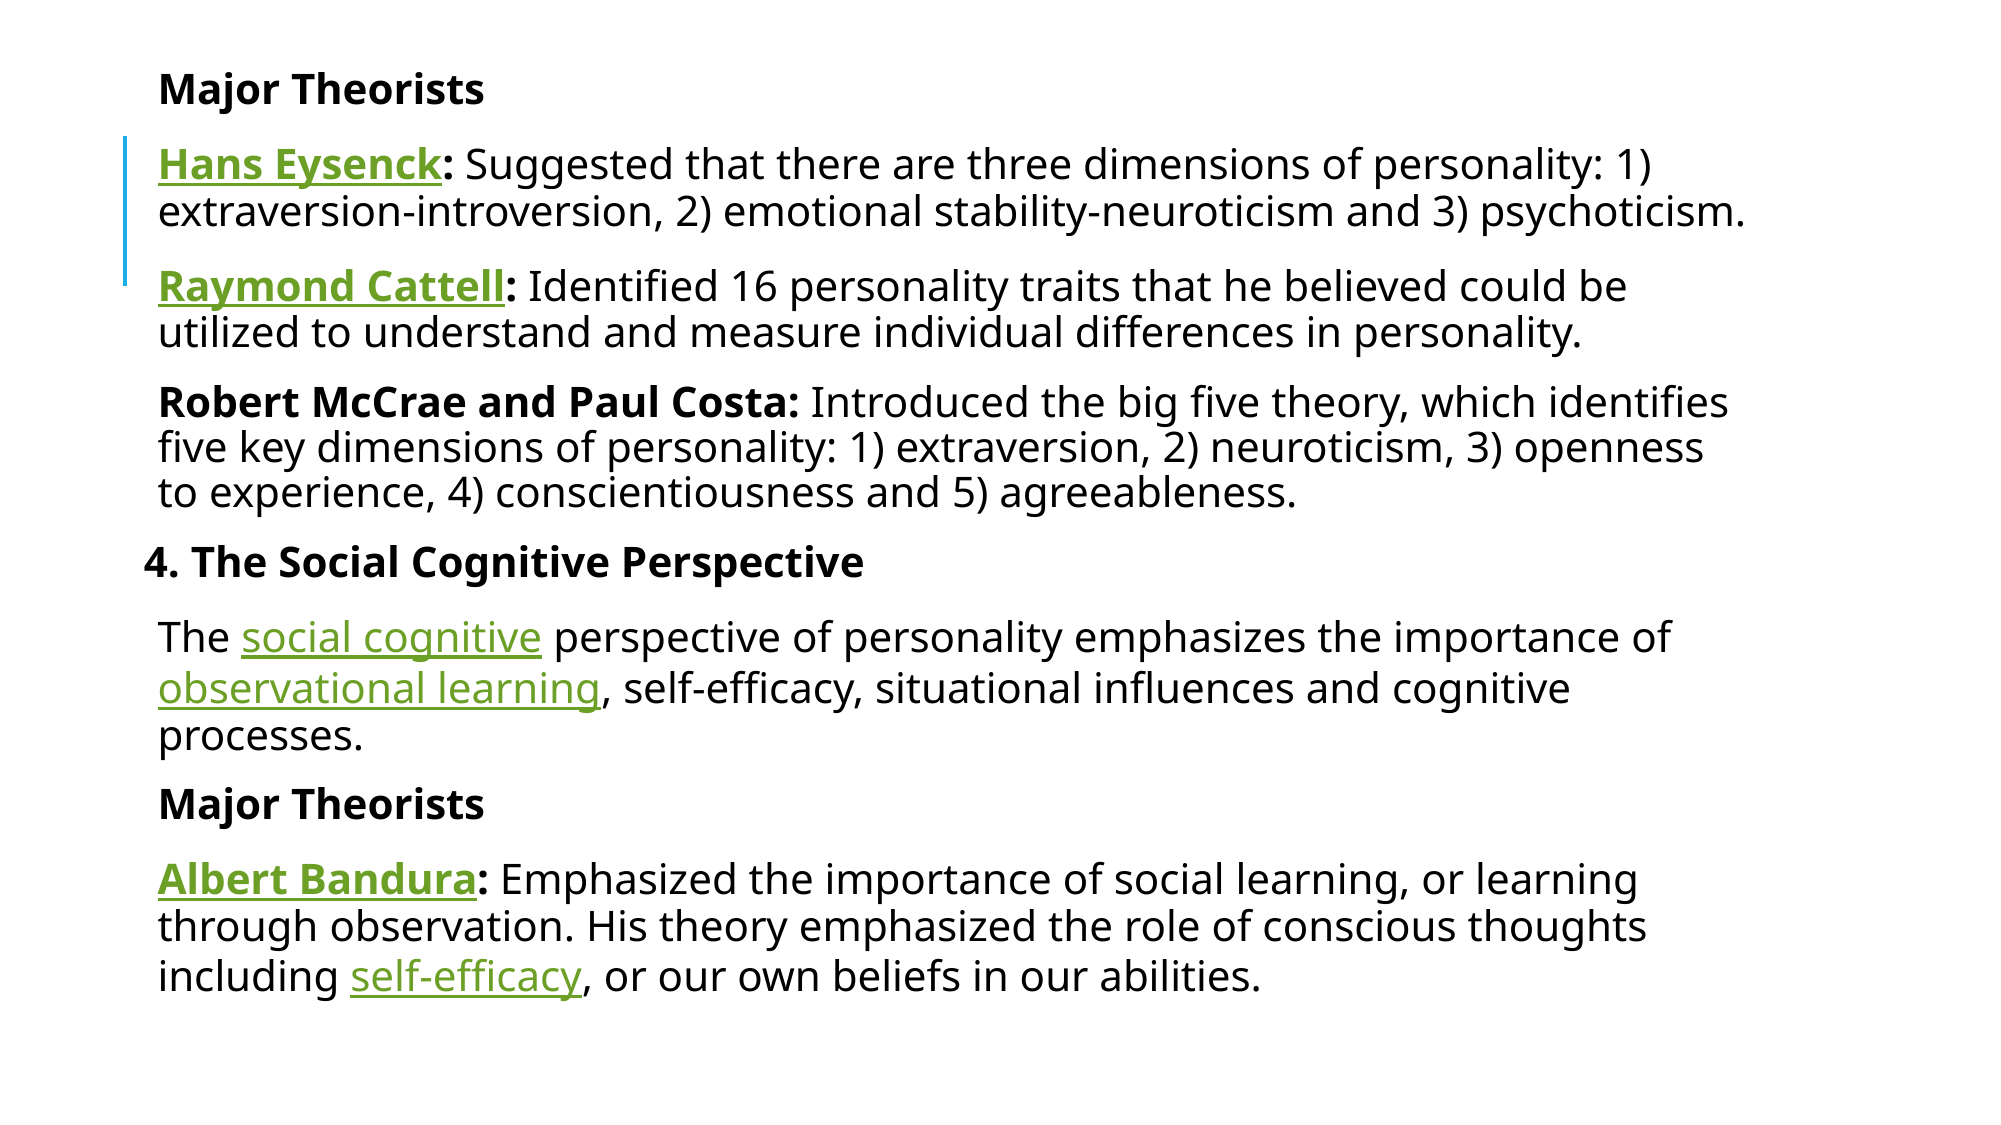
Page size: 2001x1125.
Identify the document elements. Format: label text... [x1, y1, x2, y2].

list Major Theorists Hans Eysenck: Suggested that there are three dimensions of personality: 1) extraversion-introversion, 2) emotional stability-neuroticism and 3) psychoticism. Raymond Cattell: Identified 16 personality traits that he believed could be utilized to understand and measure individual differences in personality. Robert McCrae and Paul Costa: Introduced the big five theory, which identifies five key dimensions of personality: 1) extraversion, 2) neuroticism, 3) openness to experience, 4) conscientiousness and 5) agreeableness. 4. The Social Cognitive Perspective The social cognitive perspective of personality emphasizes the importance of observational learning, self-efficacy, situational influences and cognitive processes. Major Theorists Albert Bandura: Emphasized the importance of social learning, or learning through observation. His theory emphasized the role of conscious thoughts including self-efficacy, or our own beliefs in our abilities. [136, 61, 1763, 1035]
